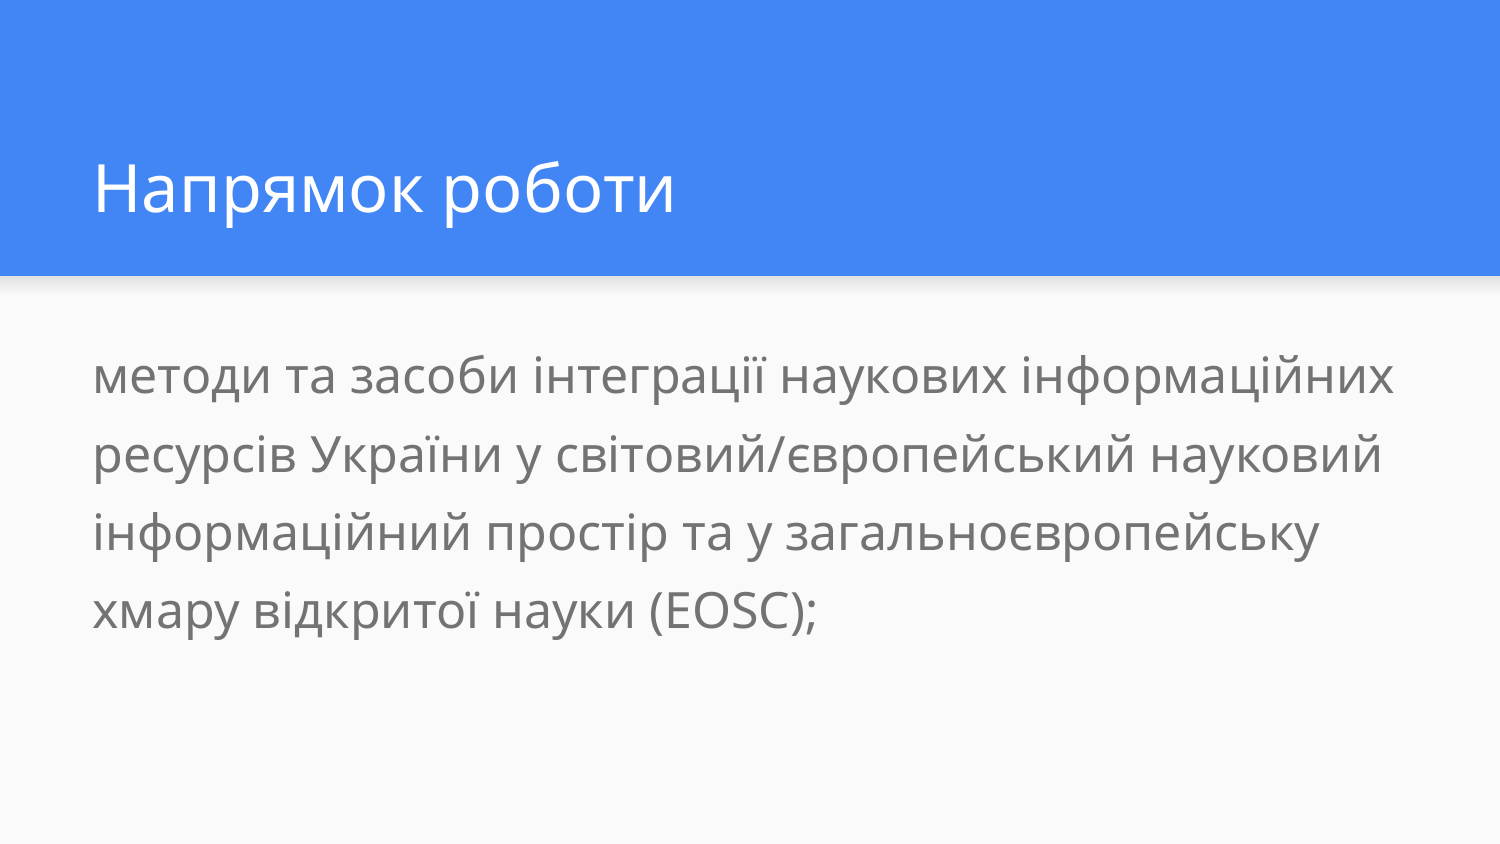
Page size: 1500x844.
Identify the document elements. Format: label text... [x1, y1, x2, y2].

title Напрямок роботи [77, 121, 1427, 248]
list методи та засоби інтеграції наукових інформаційних ресурсів України у світовий/європейський науковий інформаційний простір та у загальноєвропейську хмару відкритої науки (EOSC); [77, 314, 1466, 760]
